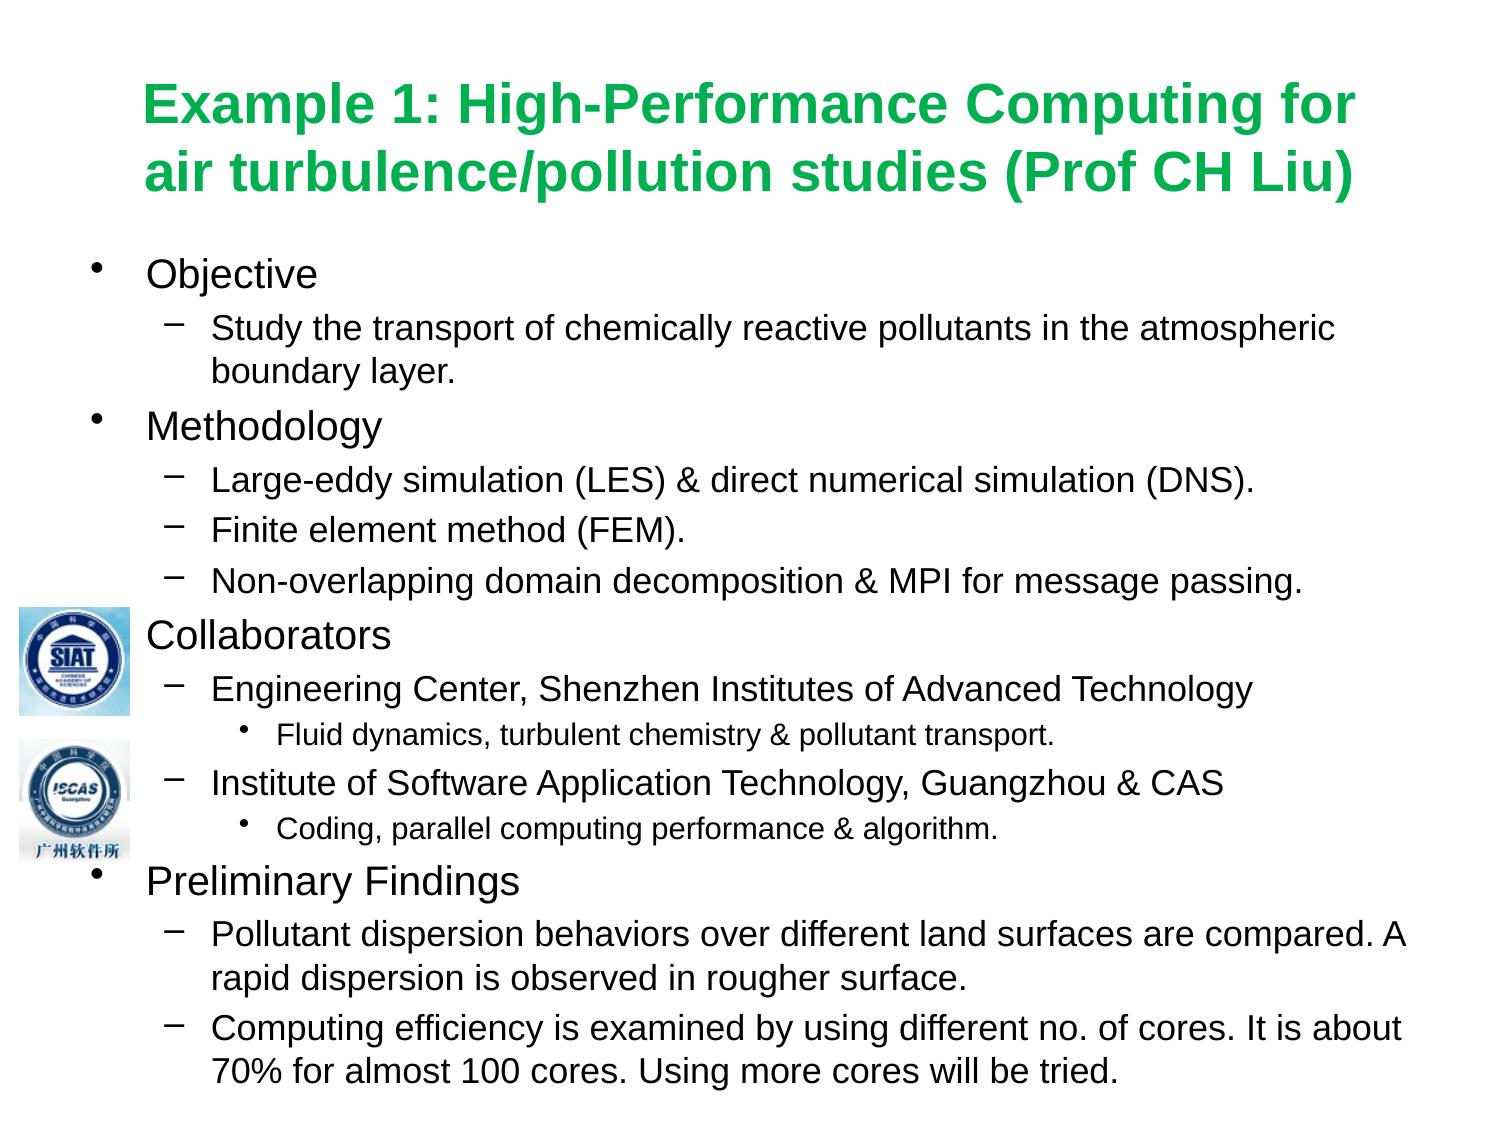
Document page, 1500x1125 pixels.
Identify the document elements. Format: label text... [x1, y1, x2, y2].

list Objective Study the transport of chemically reactive pollutants in the atmospheric boundary layer. Methodology Large-eddy simulation (LES) & direct numerical simulation (DNS). Finite element method (FEM). Non-overlapping domain decomposition & MPI for message passing. Collaborators Engineering Center, Shenzhen Institutes of Advanced Technology Fluid dynamics, turbulent chemistry & pollutant transport. Institute of Software Application Technology, Guangzhou & CAS Coding, parallel computing performance & algorithm. Preliminary Findings Pollutant dispersion behaviors over different land surfaces are compared. A rapid dispersion is observed in rougher surface. Computing efficiency is examined by using different no. of cores. It is about 70% for almost 100 cores. Using more cores will be tried. [74, 239, 1426, 1111]
title Example 1: High-Performance Computing for air turbulence/pollution studies (Prof CH Liu) [74, 44, 1426, 226]
picture [19, 607, 130, 716]
picture [19, 739, 130, 863]
